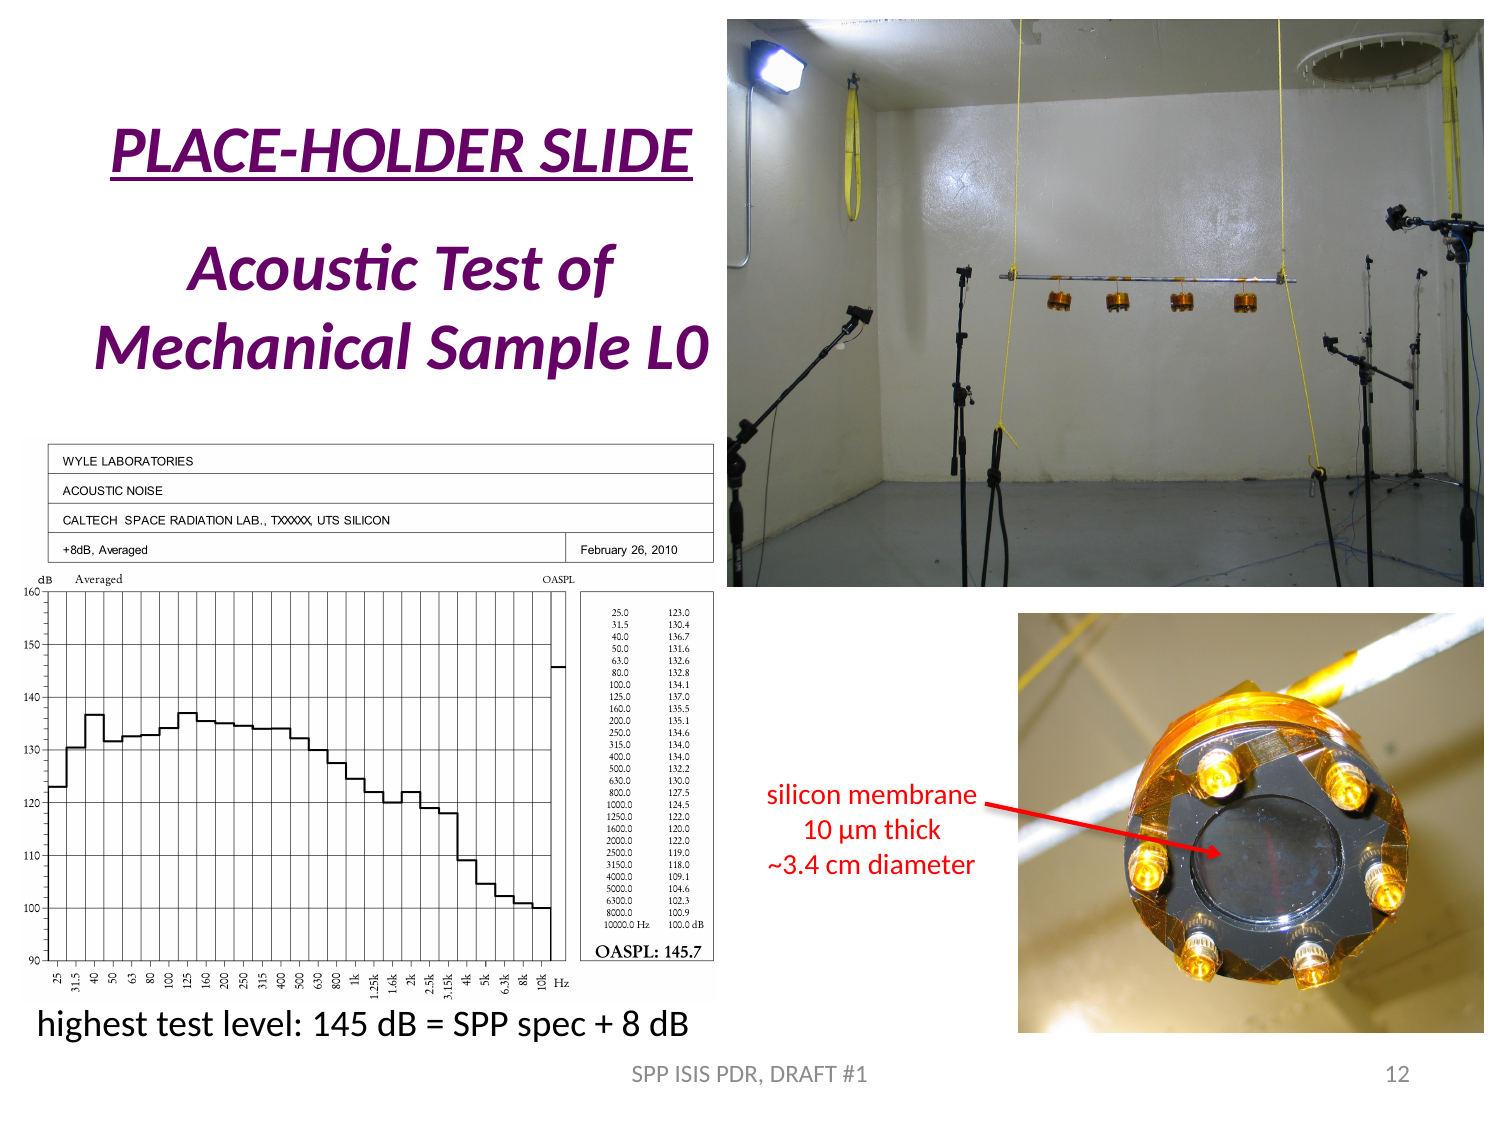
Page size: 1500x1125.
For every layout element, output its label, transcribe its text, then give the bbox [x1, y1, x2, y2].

footer SPP ISIS PDR, DRAFT #1 [512, 1042, 988, 1103]
picture [727, 19, 1484, 587]
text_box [21, 437, 717, 1053]
slide_number 12 [1074, 1042, 1425, 1103]
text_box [743, 613, 1484, 1034]
text_box PLACE-HOLDER SLIDE Acoustic Test of Mechanical Sample L0 [74, 98, 722, 391]
